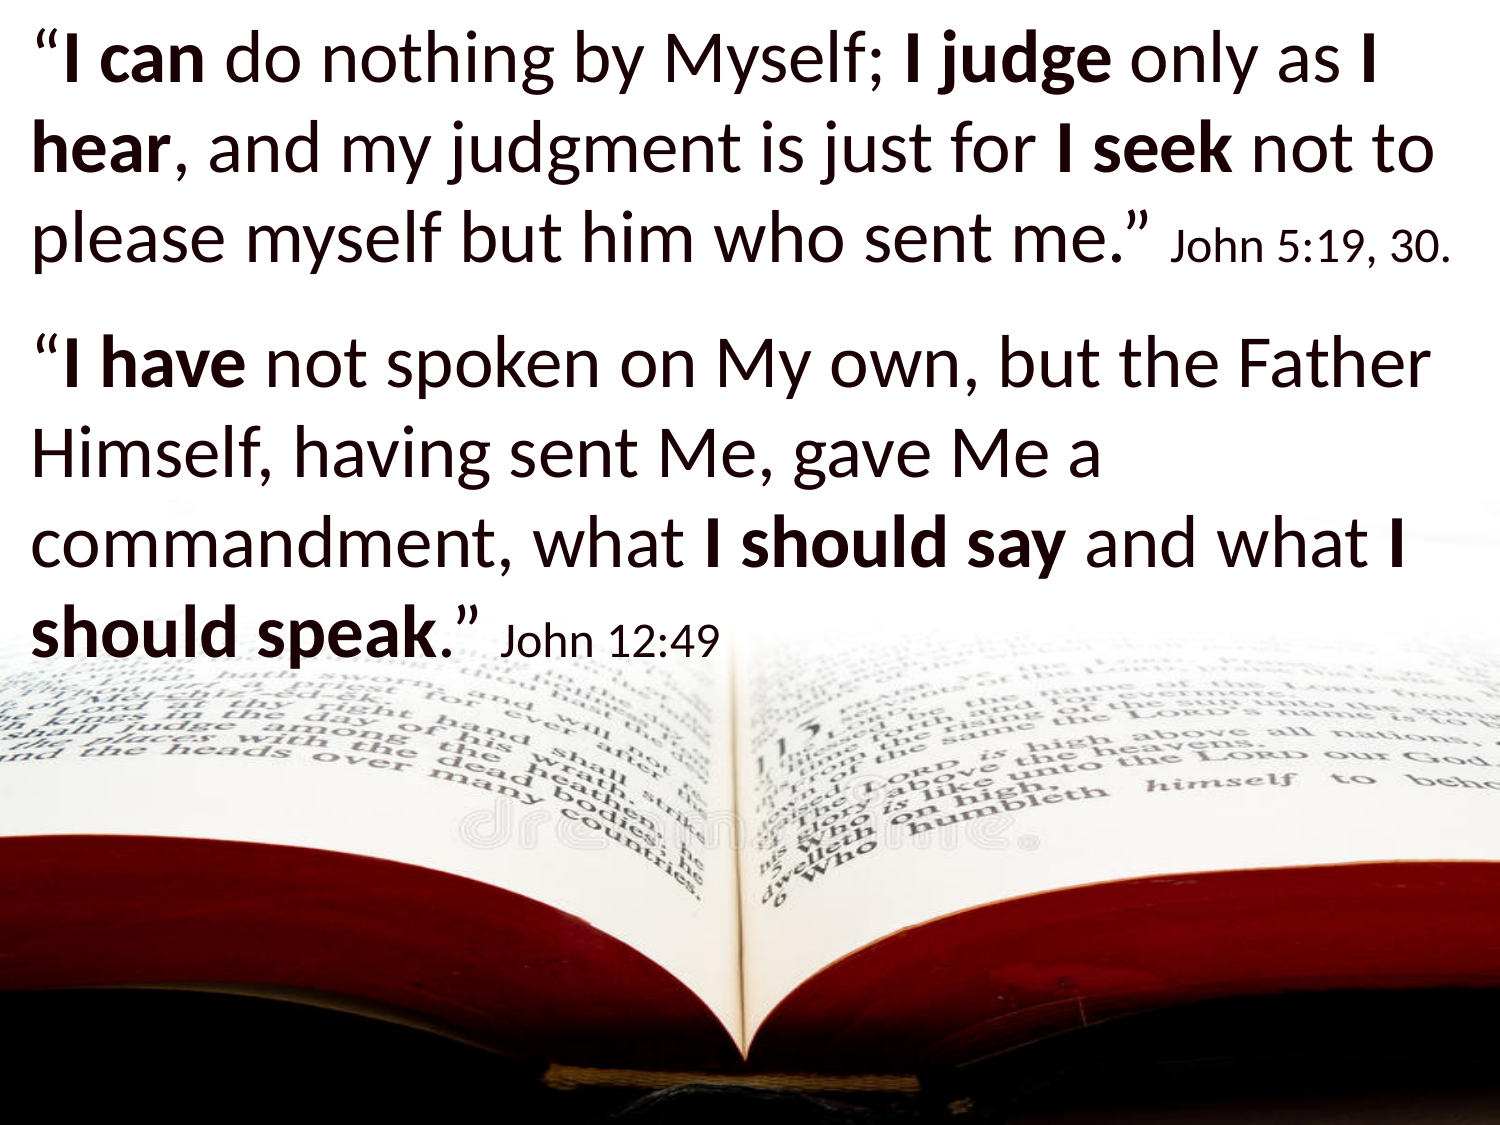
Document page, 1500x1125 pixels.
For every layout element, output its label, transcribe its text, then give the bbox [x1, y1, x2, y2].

text_box “I can do nothing by Myself; I judge only as I hear, and my judgment is just for I seek not to please myself but him who sent me.” John 5:19, 30. “I have not spoken on My own, but the Father Himself, having sent Me, gave Me a commandment, what I should say and what I should speak.” John 12:49 [15, 0, 1485, 499]
picture [0, 499, 1500, 1125]
